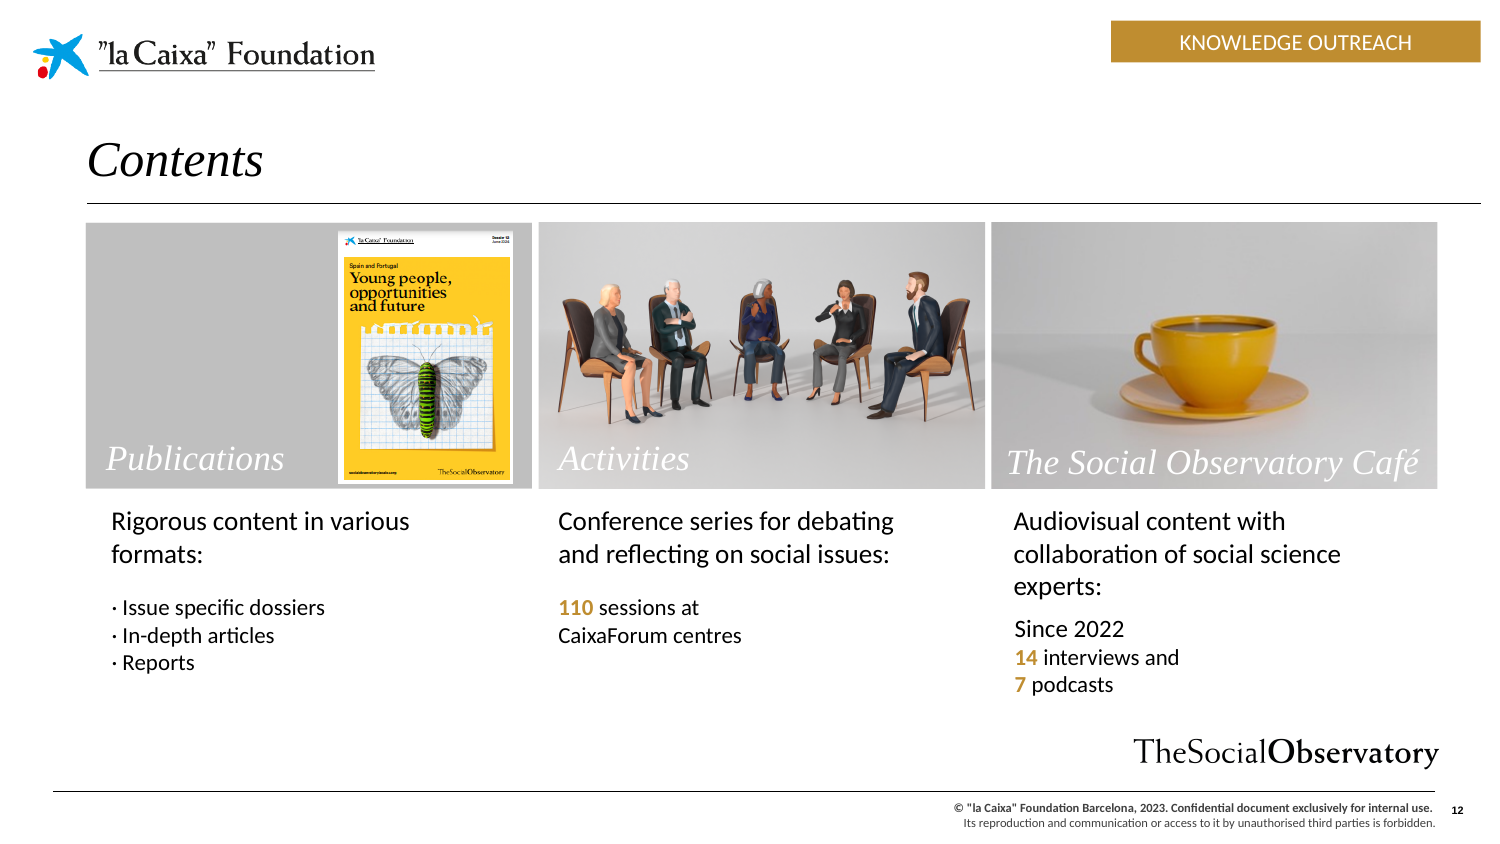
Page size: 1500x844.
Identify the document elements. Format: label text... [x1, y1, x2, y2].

text_box Contents [71, 119, 680, 190]
picture [16, 20, 391, 93]
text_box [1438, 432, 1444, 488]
text_box Publications [91, 427, 338, 484]
picture [991, 222, 1438, 489]
picture [338, 230, 513, 484]
text_box · Issue specific dossiers · In-depth articles · Reports [96, 585, 341, 683]
text_box Since 2022 14 interviews and 7 podcasts [999, 609, 1201, 705]
picture [538, 222, 986, 489]
text_box 110 sessions at CaixaForum centres [543, 585, 817, 656]
text_box [85, 222, 533, 489]
text_box Rigorous content in various formats: [96, 496, 428, 576]
picture [1132, 731, 1441, 774]
text_box Conference series for debating and reflecting on social issues: [543, 496, 934, 576]
text_box KNOWLEDGE OUTREACH [1111, 20, 1481, 63]
text_box Audiovisual content with collaboration of social science experts: [998, 496, 1364, 609]
